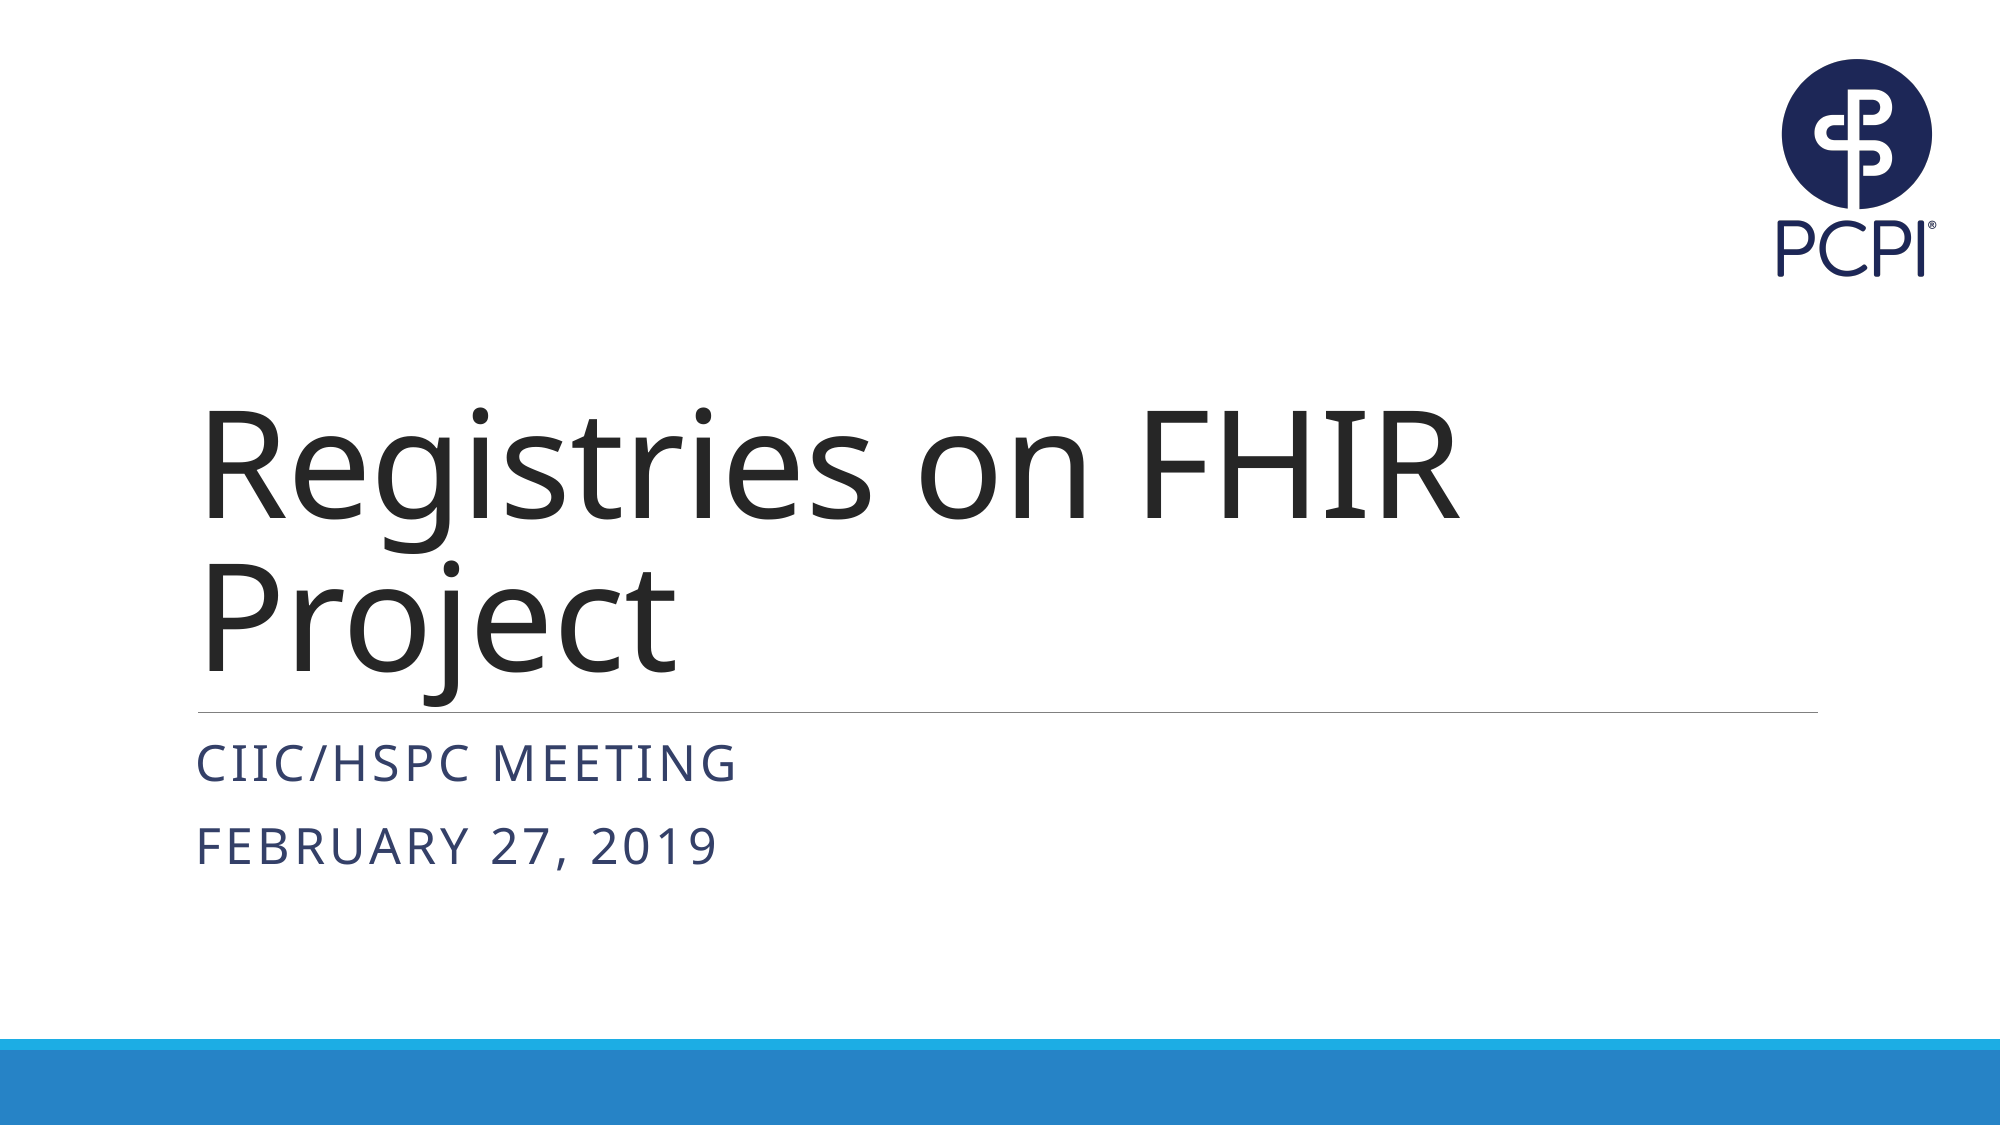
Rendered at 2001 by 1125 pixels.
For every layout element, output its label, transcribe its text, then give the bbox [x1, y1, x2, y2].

picture [1765, 49, 1949, 287]
title Registries on FHIR Project [180, 124, 1830, 710]
subtitle CIIC/HSPC Meeting February 27, 2019 [180, 730, 1831, 919]
